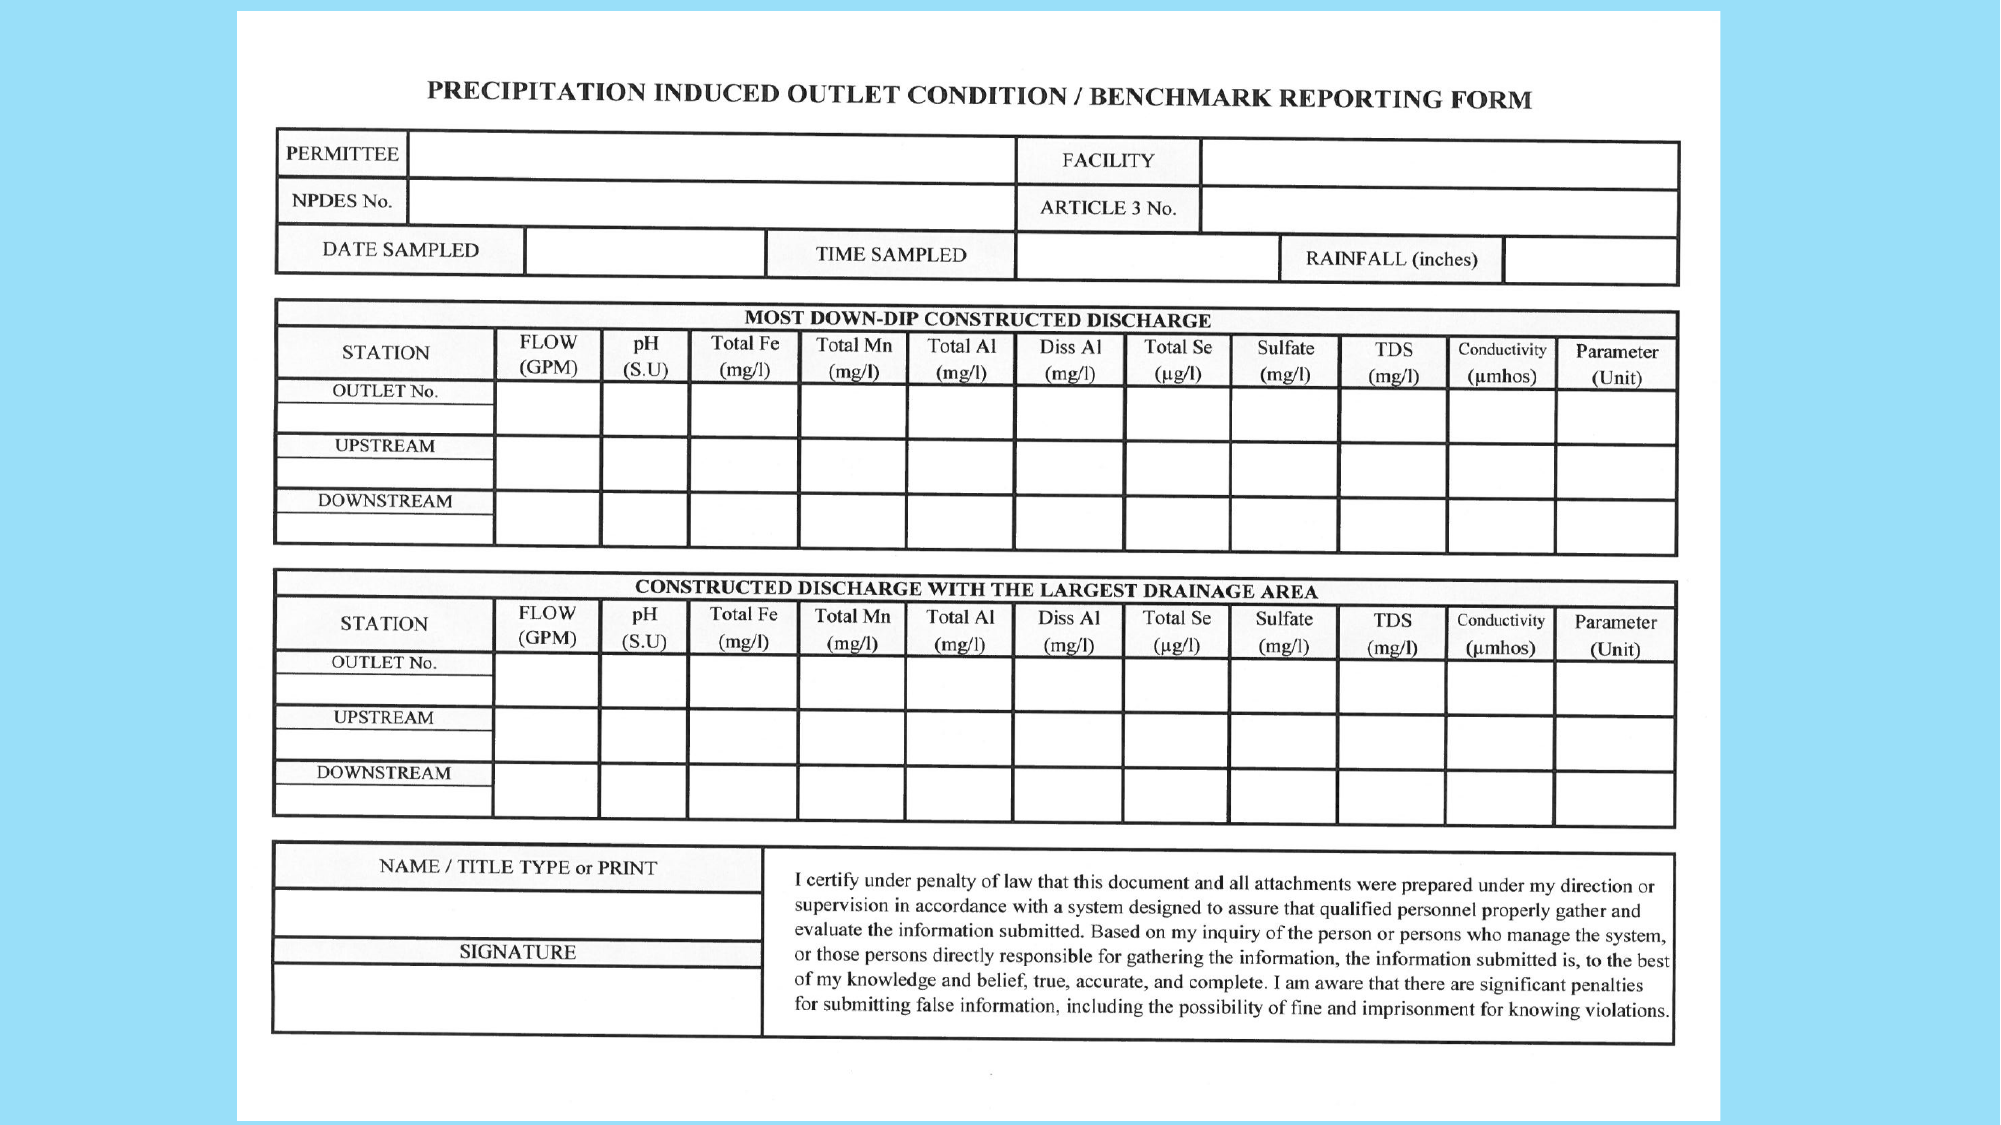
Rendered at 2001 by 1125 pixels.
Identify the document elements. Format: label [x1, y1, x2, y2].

picture [236, 11, 1721, 1121]
